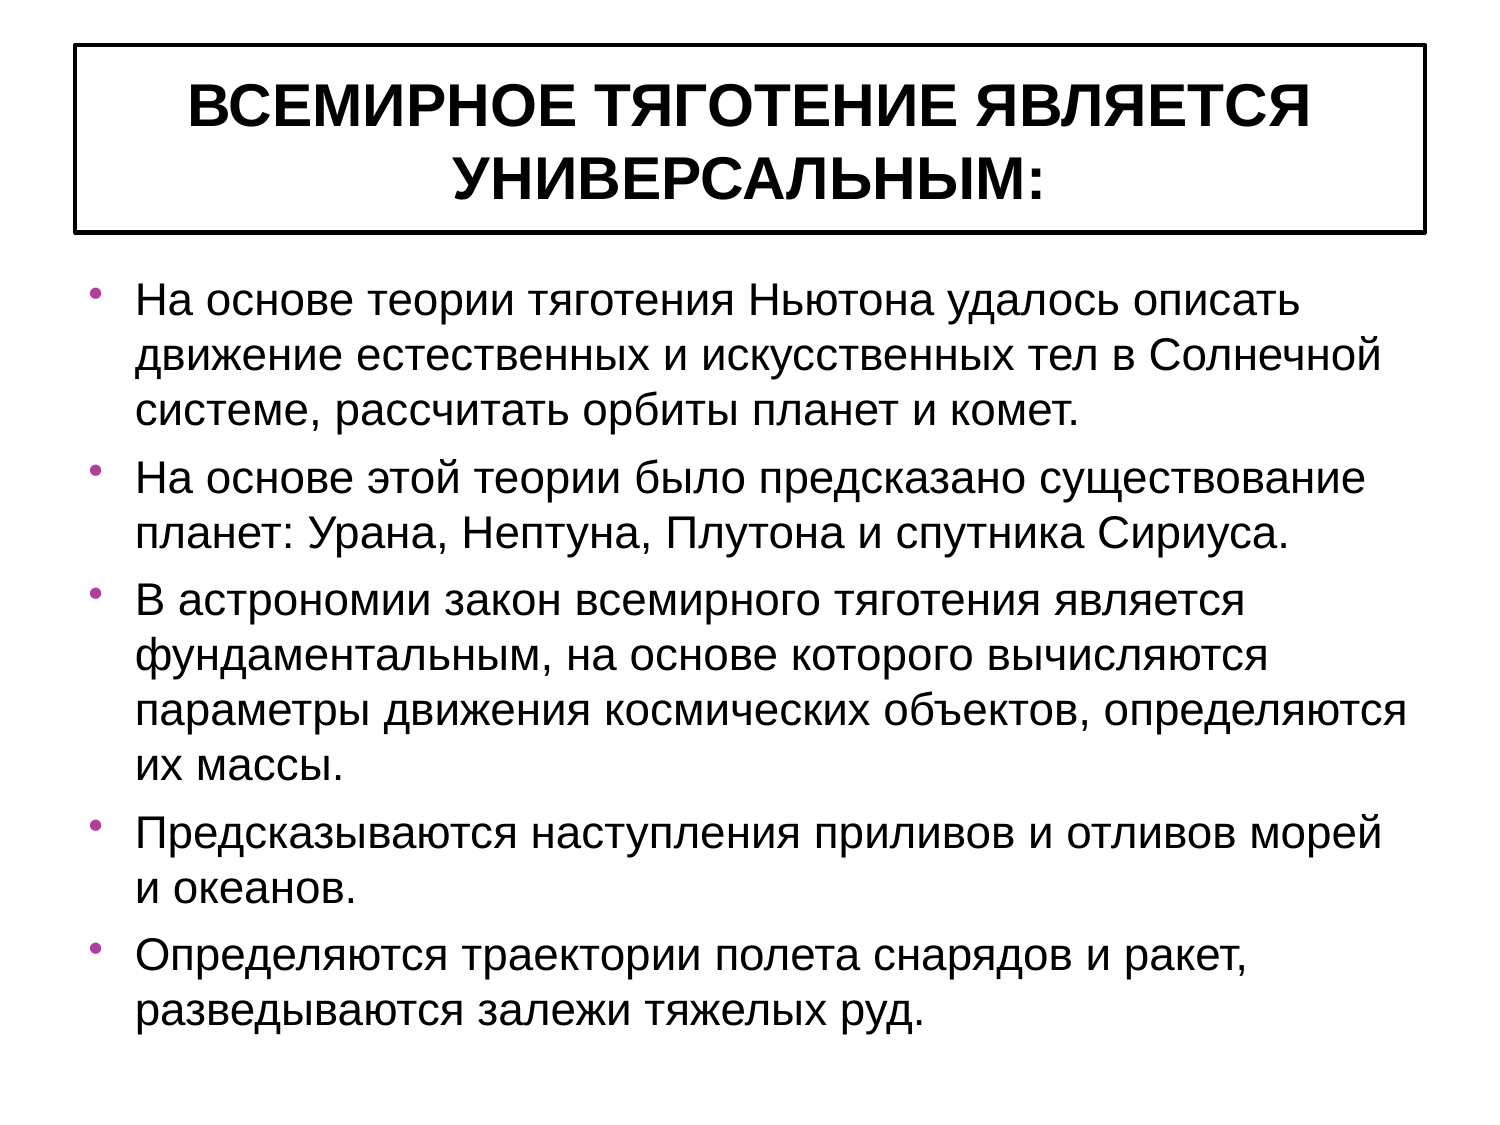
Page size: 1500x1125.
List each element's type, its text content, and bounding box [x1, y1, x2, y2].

title Всемирное тяготение является универсальным: [73, 43, 1427, 235]
list На основе теории тяготения Ньютона удалось описать движение естественных и искусственных тел в Солнечной системе, рассчитать орбиты планет и комет. На основе этой теории было предсказано существование планет: Урана, Нептуна, Плутона и спутника Сириуса. В астрономии закон всемирного тяготения является фундаментальным, на основе которого вычисляются параметры движения космических объектов, определяются их массы. Предсказываются наступления приливов и отливов морей и океанов. Определяются траектории полета снарядов и ракет, разведываются залежи тяжелых руд. [75, 262, 1436, 1125]
